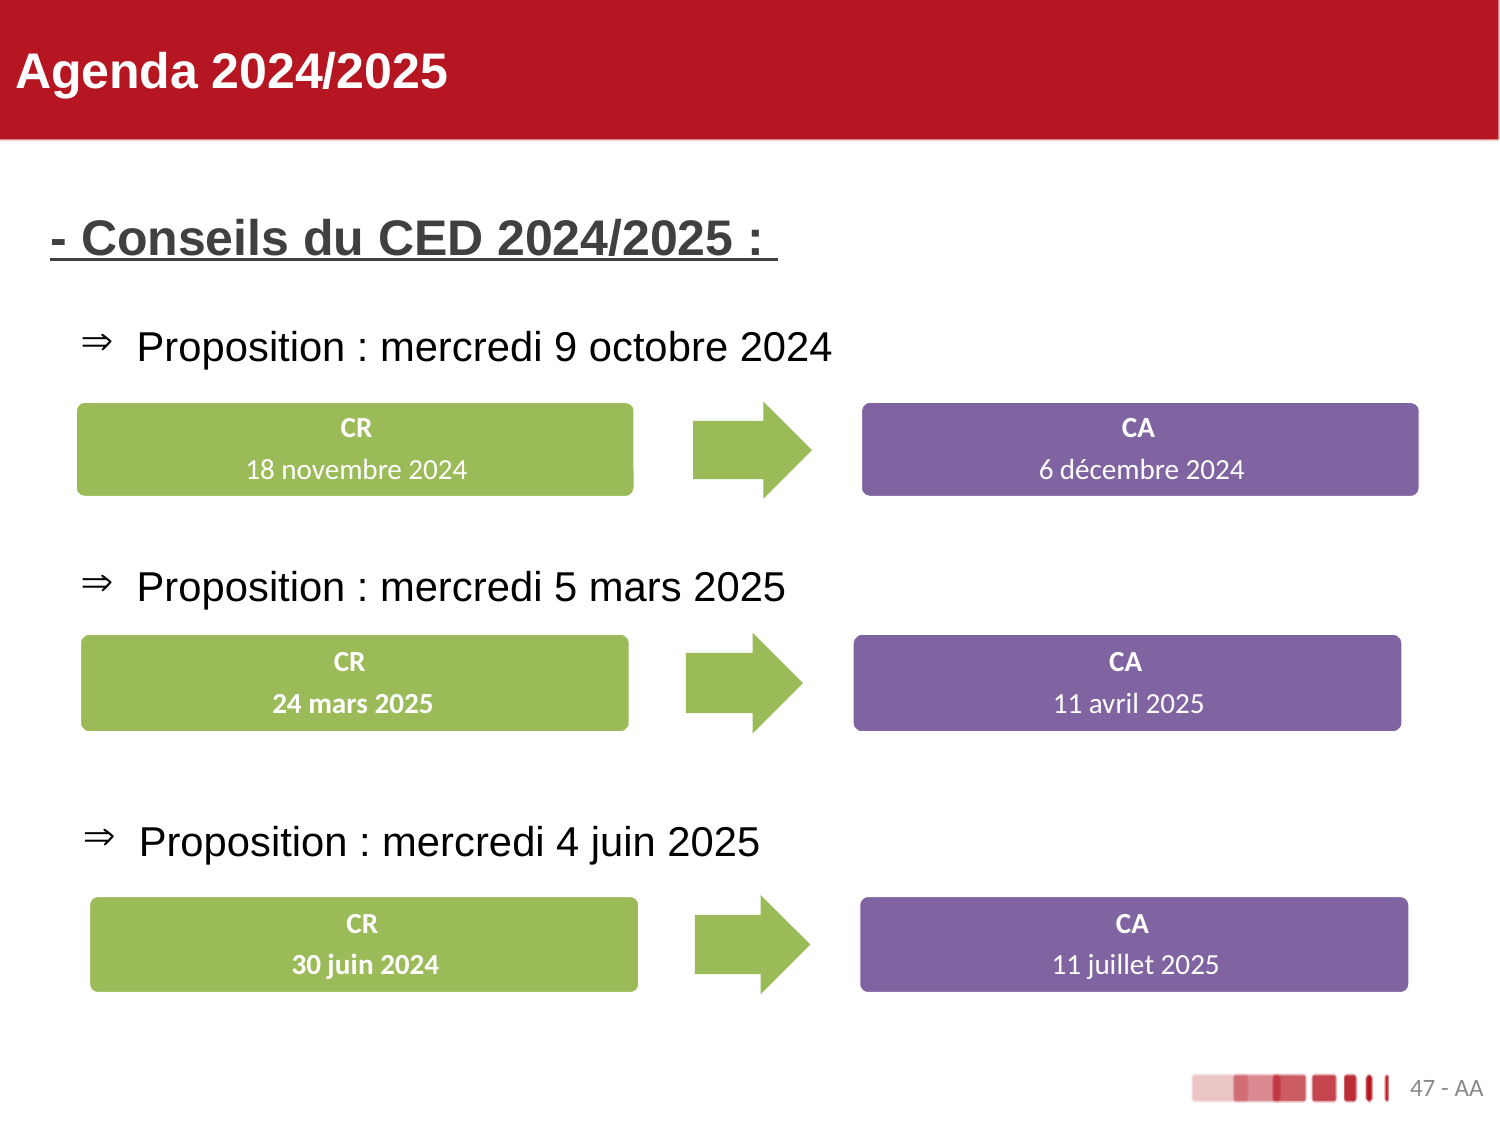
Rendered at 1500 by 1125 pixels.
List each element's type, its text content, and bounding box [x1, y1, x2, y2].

list - Conseils du CED 2024/2025 : [35, 198, 1424, 292]
title Agenda 2024/2025 [0, 0, 1425, 138]
picture [0, 0, 1500, 1103]
slide_number 47 - AA [1148, 1056, 1499, 1117]
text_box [7, 311, 1426, 1056]
